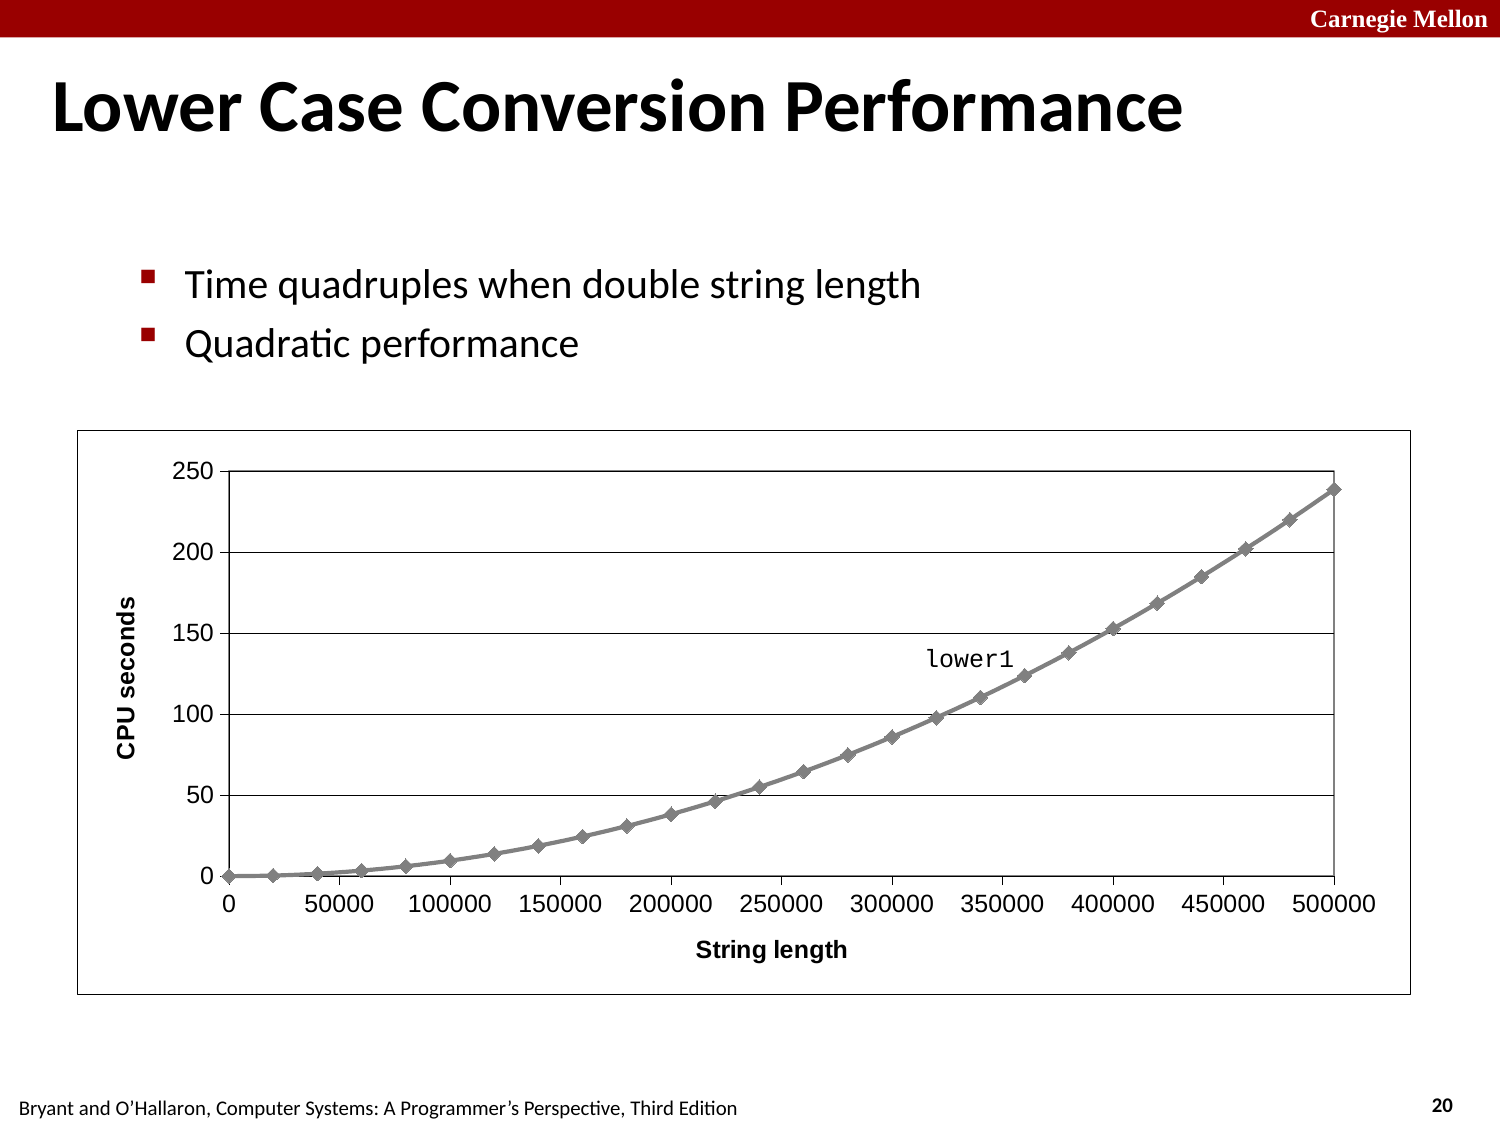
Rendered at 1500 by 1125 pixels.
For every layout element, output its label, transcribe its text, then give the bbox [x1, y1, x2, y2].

chart [76, 429, 1411, 995]
list Time quadruples when double string length Quadratic performance [47, 249, 1411, 399]
title Lower Case Conversion Performance [37, 54, 1462, 150]
